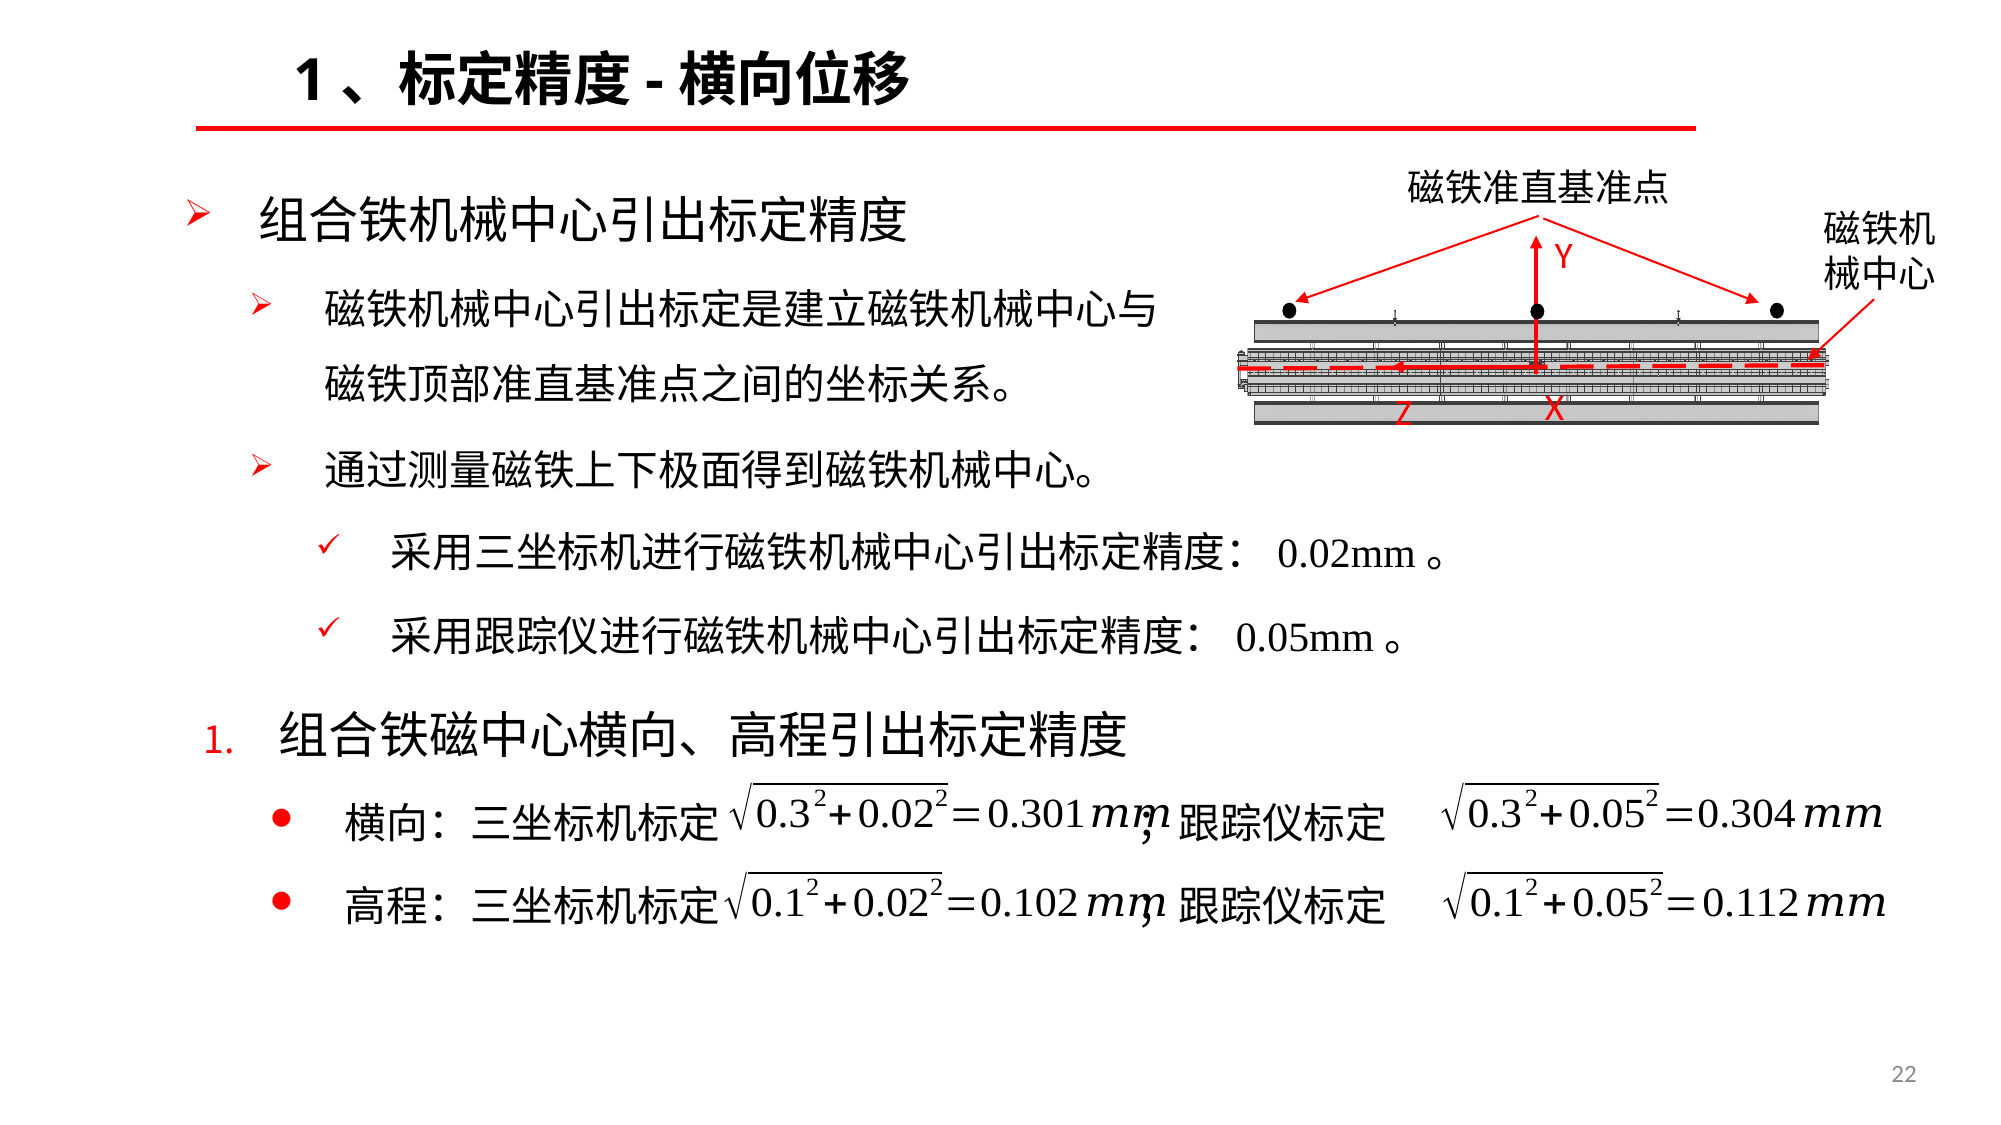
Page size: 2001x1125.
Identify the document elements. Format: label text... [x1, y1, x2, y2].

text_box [1237, 365, 1829, 369]
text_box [1295, 216, 1539, 302]
text_box 1、标定精度-横向位移 [278, 23, 1628, 126]
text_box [1543, 218, 1759, 303]
text_box 磁铁准直基准点 [1392, 156, 1685, 216]
list 组合铁机械中心引出标定精度 磁铁机械中心引出标定是建立磁铁机械中心与磁铁顶部准直基准点之间的坐标关系。 通过测量磁铁上下极面得到磁铁机械中心。 [168, 150, 1180, 415]
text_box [1237, 369, 1829, 470]
slide_number 22 [1581, 1042, 1932, 1103]
text_box 磁铁机械中心 [1809, 198, 1976, 303]
text_box 组合铁磁中心横向、高程引出标定精度 横向：三坐标机标定 ；跟踪仪标定 高程：三坐标机标定 ；跟踪仪标定 [123, 665, 1875, 922]
text_box 采用三坐标机进行磁铁机械中心引出标定精度：0.02mm。 采用跟踪仪进行磁铁机械中心引出标定精度：0.05mm。 [169, 493, 1509, 665]
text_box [1807, 299, 1875, 361]
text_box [1237, 223, 1829, 365]
